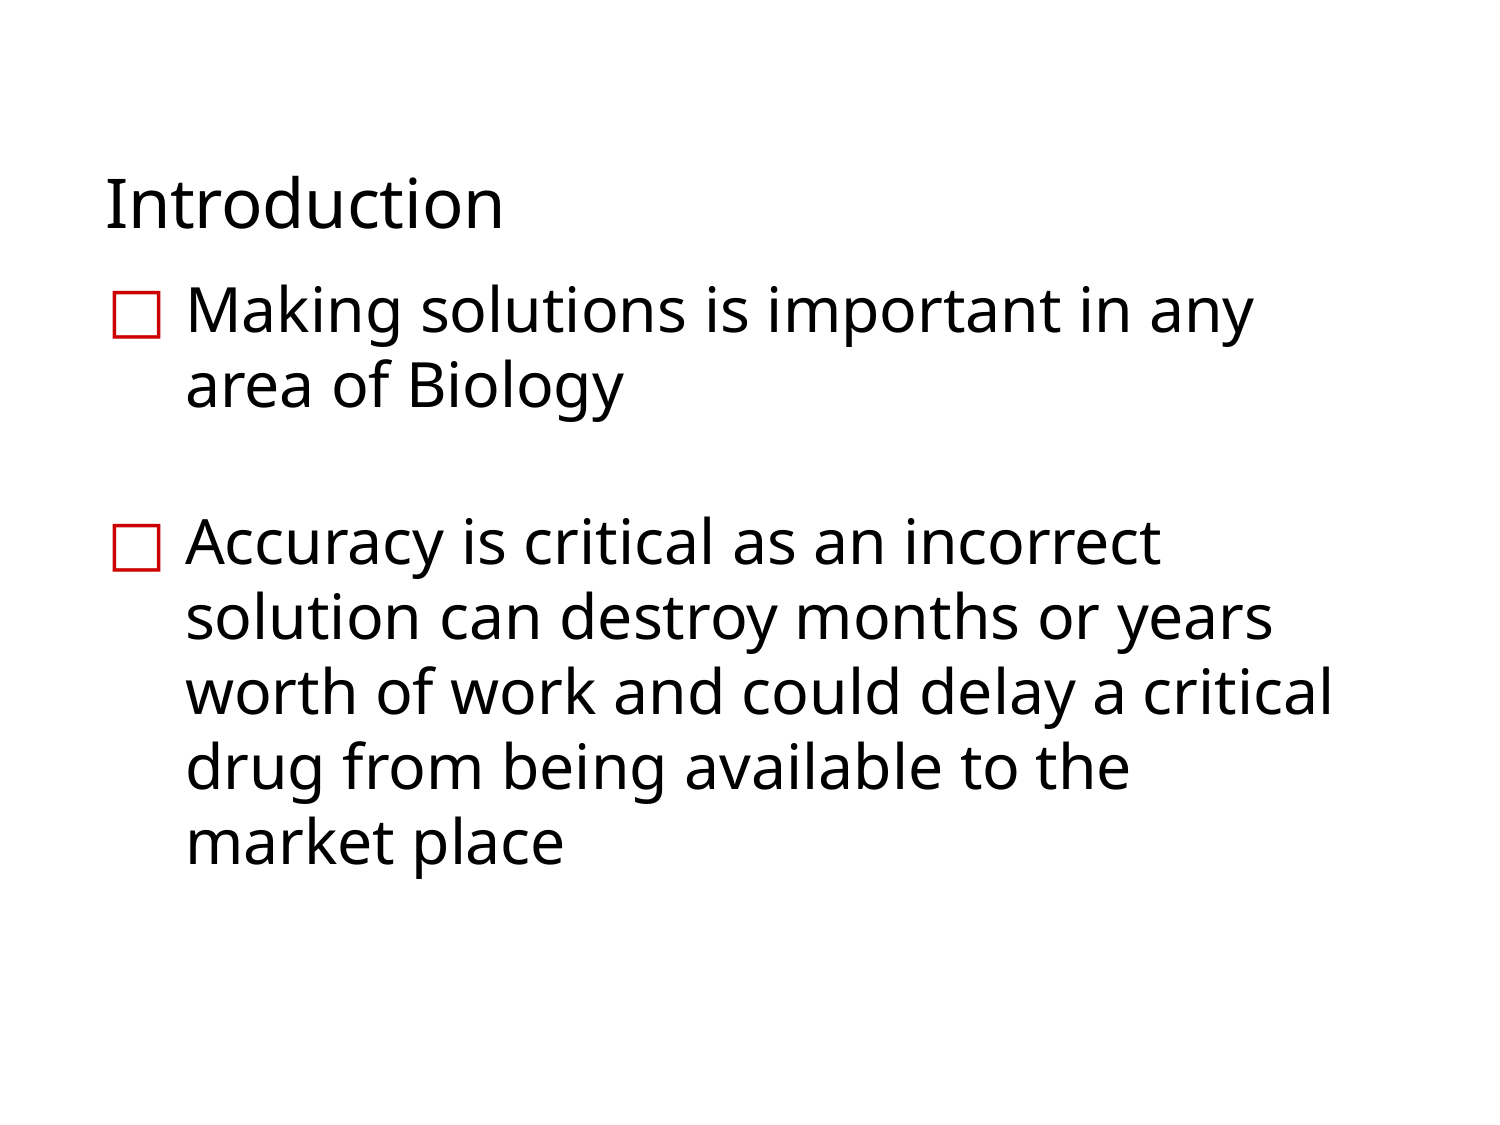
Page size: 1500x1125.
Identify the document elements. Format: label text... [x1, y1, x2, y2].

title Introduction [103, 42, 1397, 295]
text_box Making solutions is important in any area of Biology Accuracy is critical as an incorrect solution can destroy months or years worth of work and could delay a critical drug from being available to the market place [106, 267, 1354, 878]
